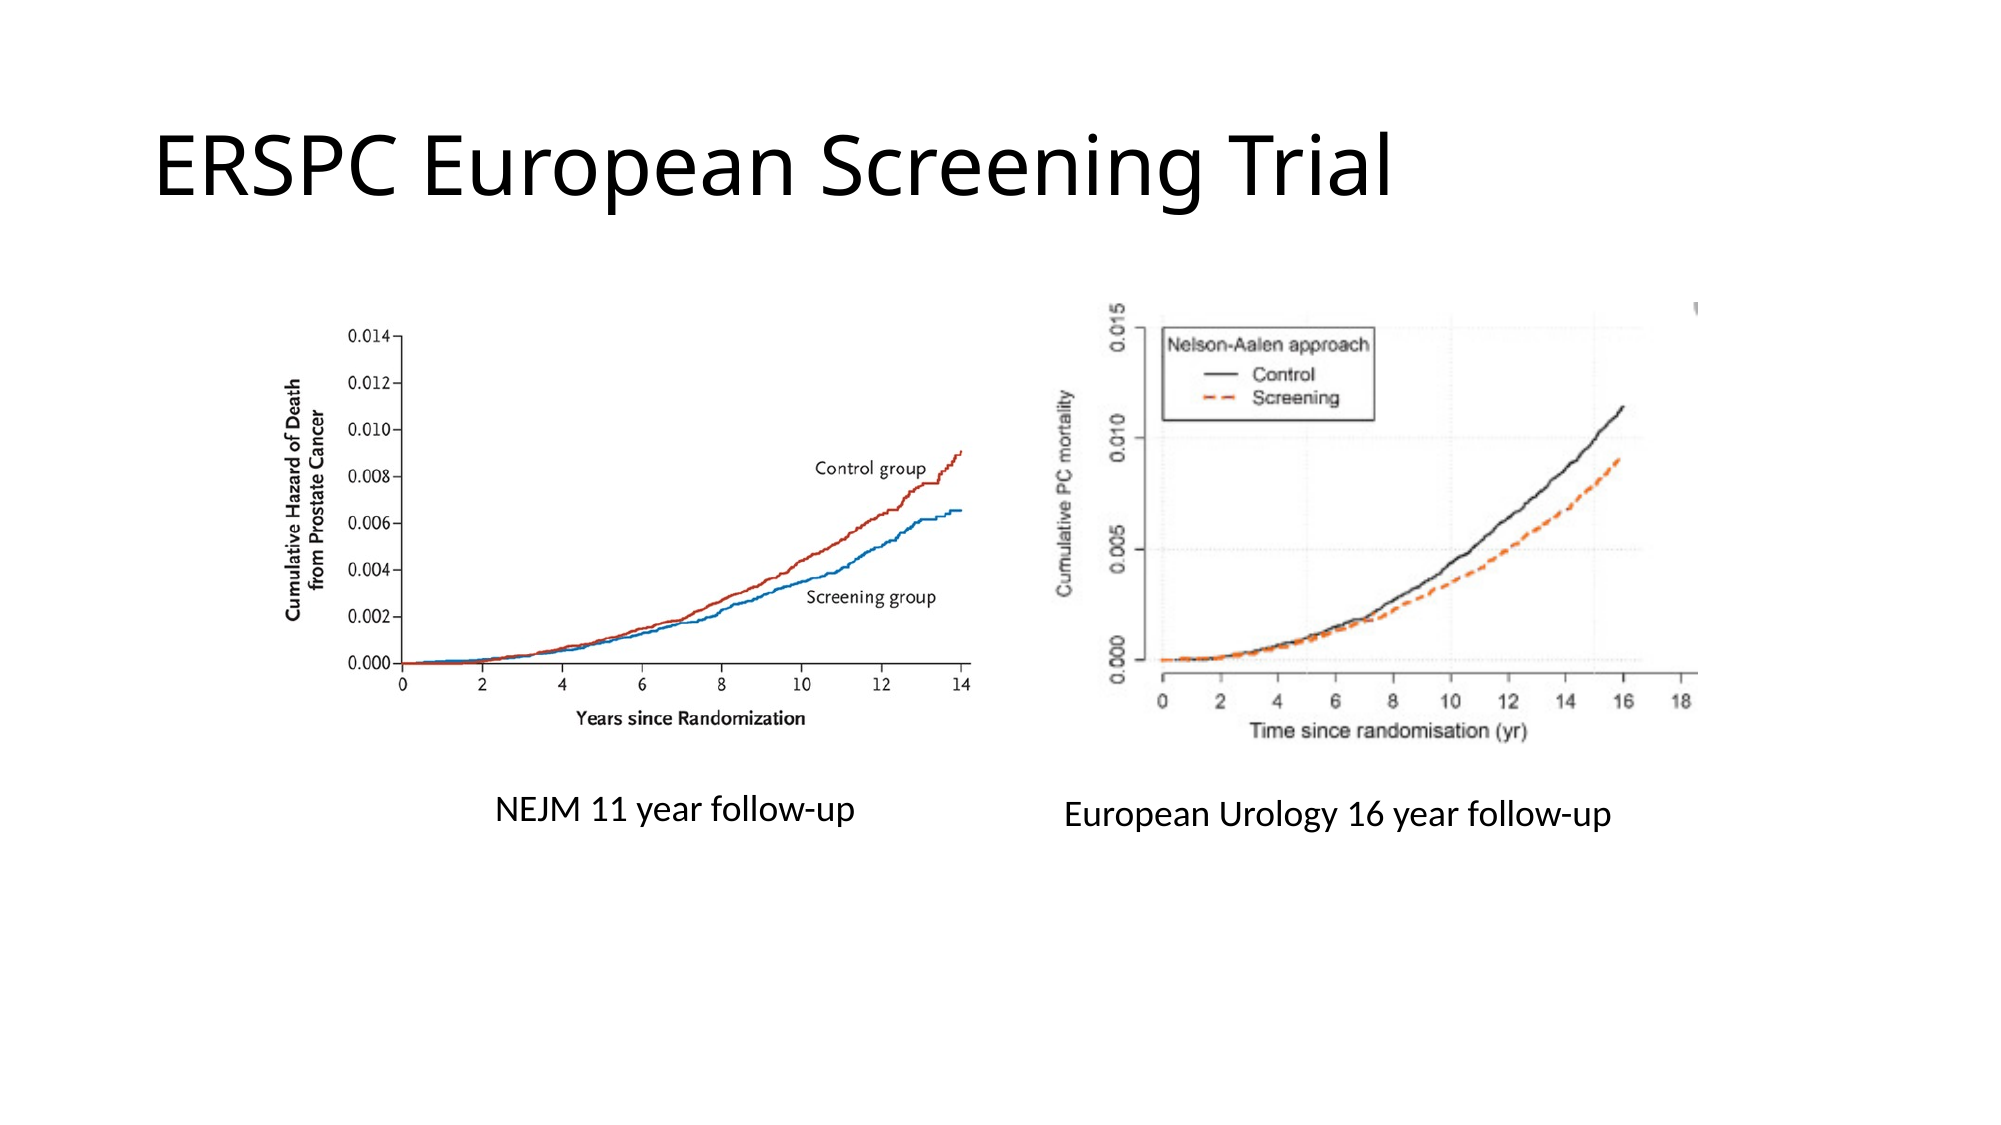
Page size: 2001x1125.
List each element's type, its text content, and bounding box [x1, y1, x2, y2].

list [1046, 302, 1698, 746]
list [279, 302, 991, 746]
text_box European Urology 16 year follow-up [1049, 781, 1698, 841]
title ERSPC European Screening Trial [137, 59, 1863, 278]
text_box NEJM 11 year follow-up [480, 776, 951, 836]
